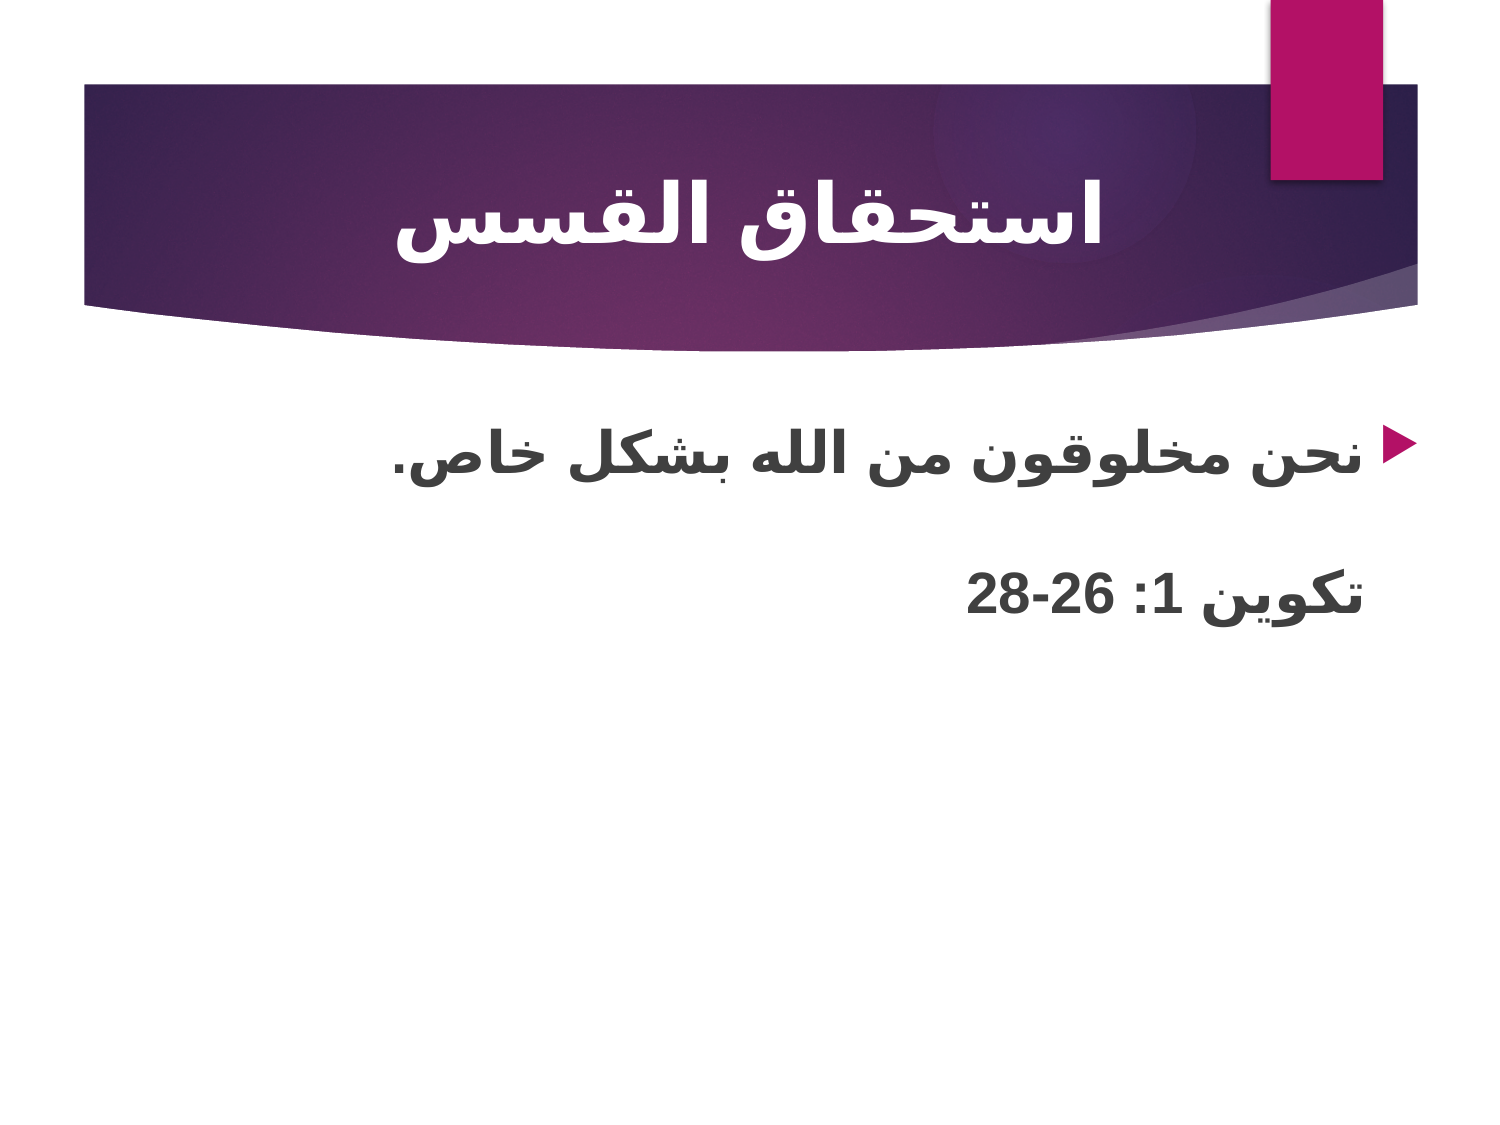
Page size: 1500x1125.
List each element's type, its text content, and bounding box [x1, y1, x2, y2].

title استحقاق القسس [87, 152, 1413, 269]
list نحن مخلوقون من الله بشكل خاص. تكوين 1: 26-28 [141, 408, 1438, 988]
